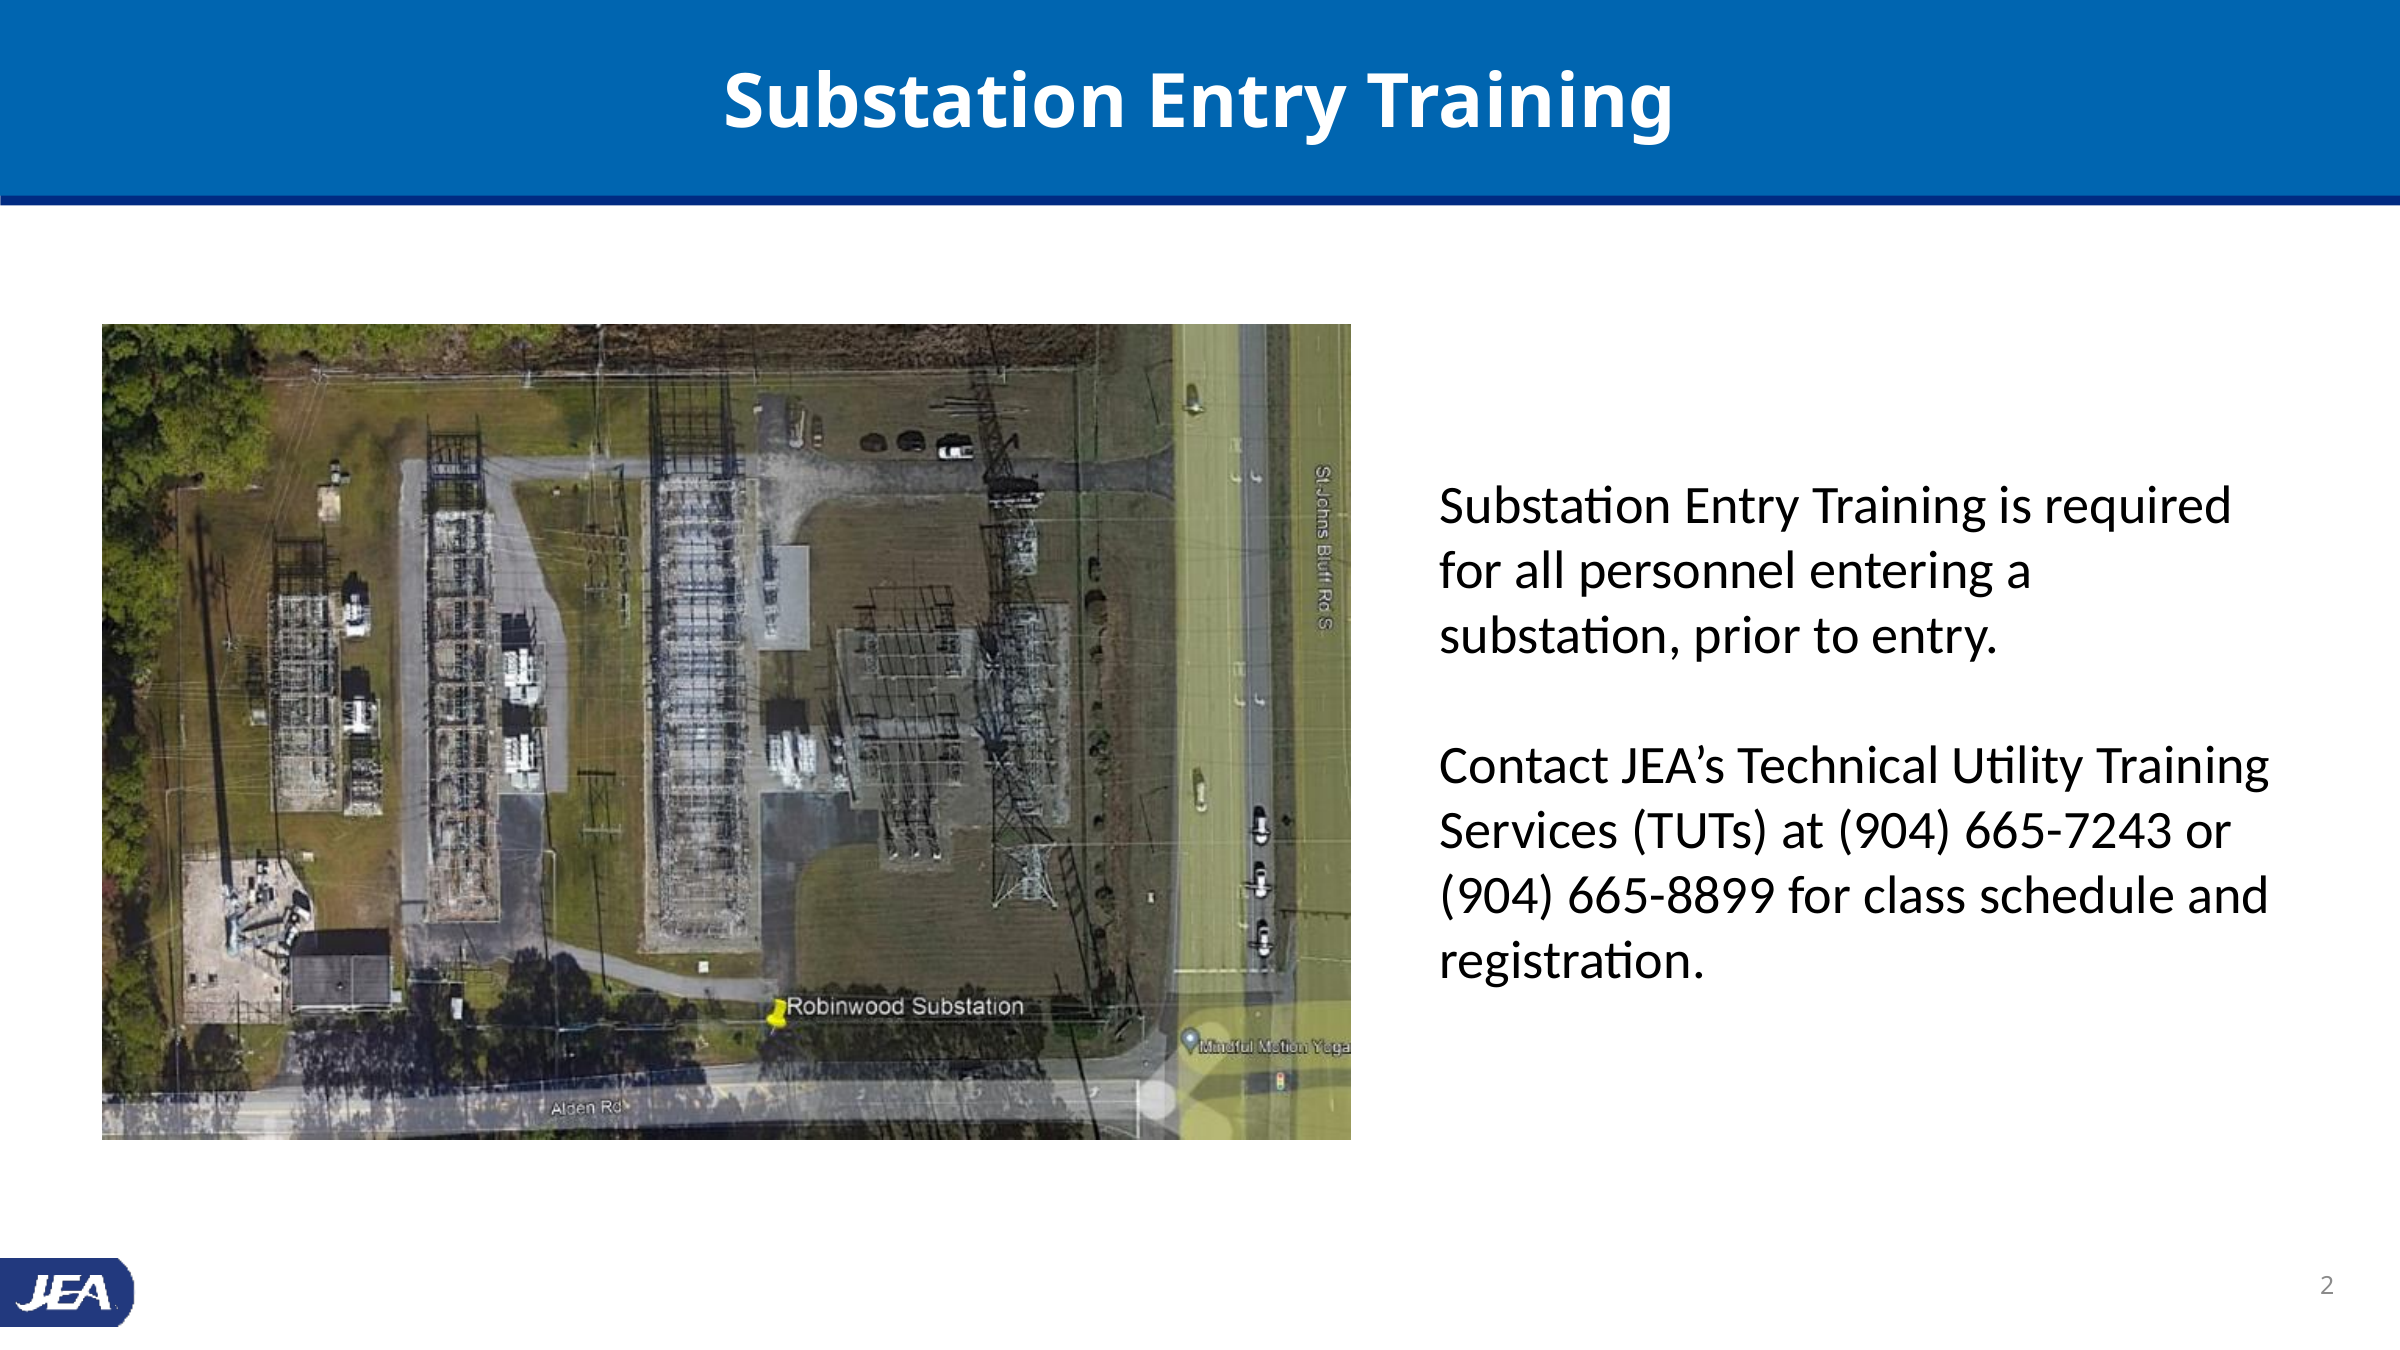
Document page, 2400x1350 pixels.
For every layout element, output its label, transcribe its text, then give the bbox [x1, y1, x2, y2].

picture [0, 1258, 150, 1327]
text_box Substation Entry Training is required for all personnel entering a substation, prior to entry. Contact JEA’s Technical Utility Training Services (TUTs) at (904) 665-7243 or (904) 665-8899 for class schedule and registration. [1424, 461, 2298, 997]
slide_number 2 [1795, 1250, 2356, 1323]
text_box Substation Entry Training [52, 55, 2348, 152]
text_box [0, 198, 2400, 208]
text_box [0, 0, 2400, 198]
picture [102, 324, 1352, 1140]
